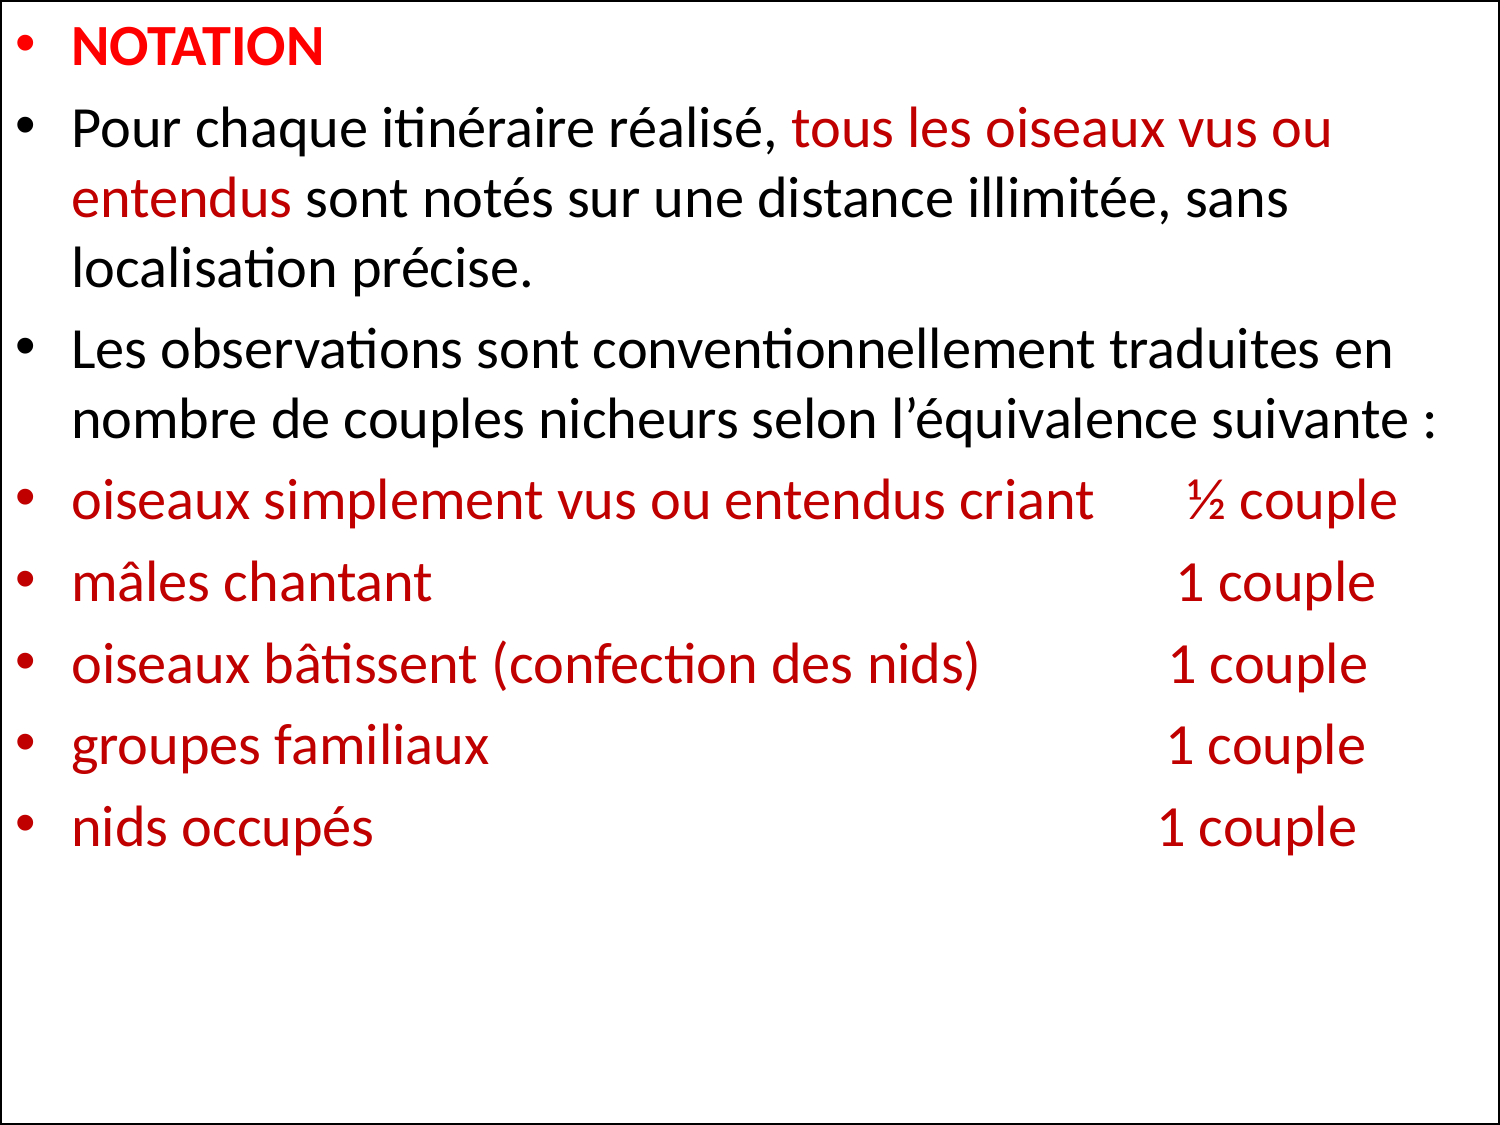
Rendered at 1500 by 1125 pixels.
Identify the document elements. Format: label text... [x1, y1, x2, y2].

list NOTATION Pour chaque itinéraire réalisé, tous les oiseaux vus ou entendus sont notés sur une distance illimitée, sans localisation précise. Les observations sont conventionnellement traduites en nombre de couples nicheurs selon l’équivalence suivante : oiseaux simplement vus ou entendus criant ½ couple mâles chantant 1 couple oiseaux bâtissent (confection des nids) 1 couple groupes familiaux 1 couple nids occupés 1 couple [0, 0, 1500, 1125]
